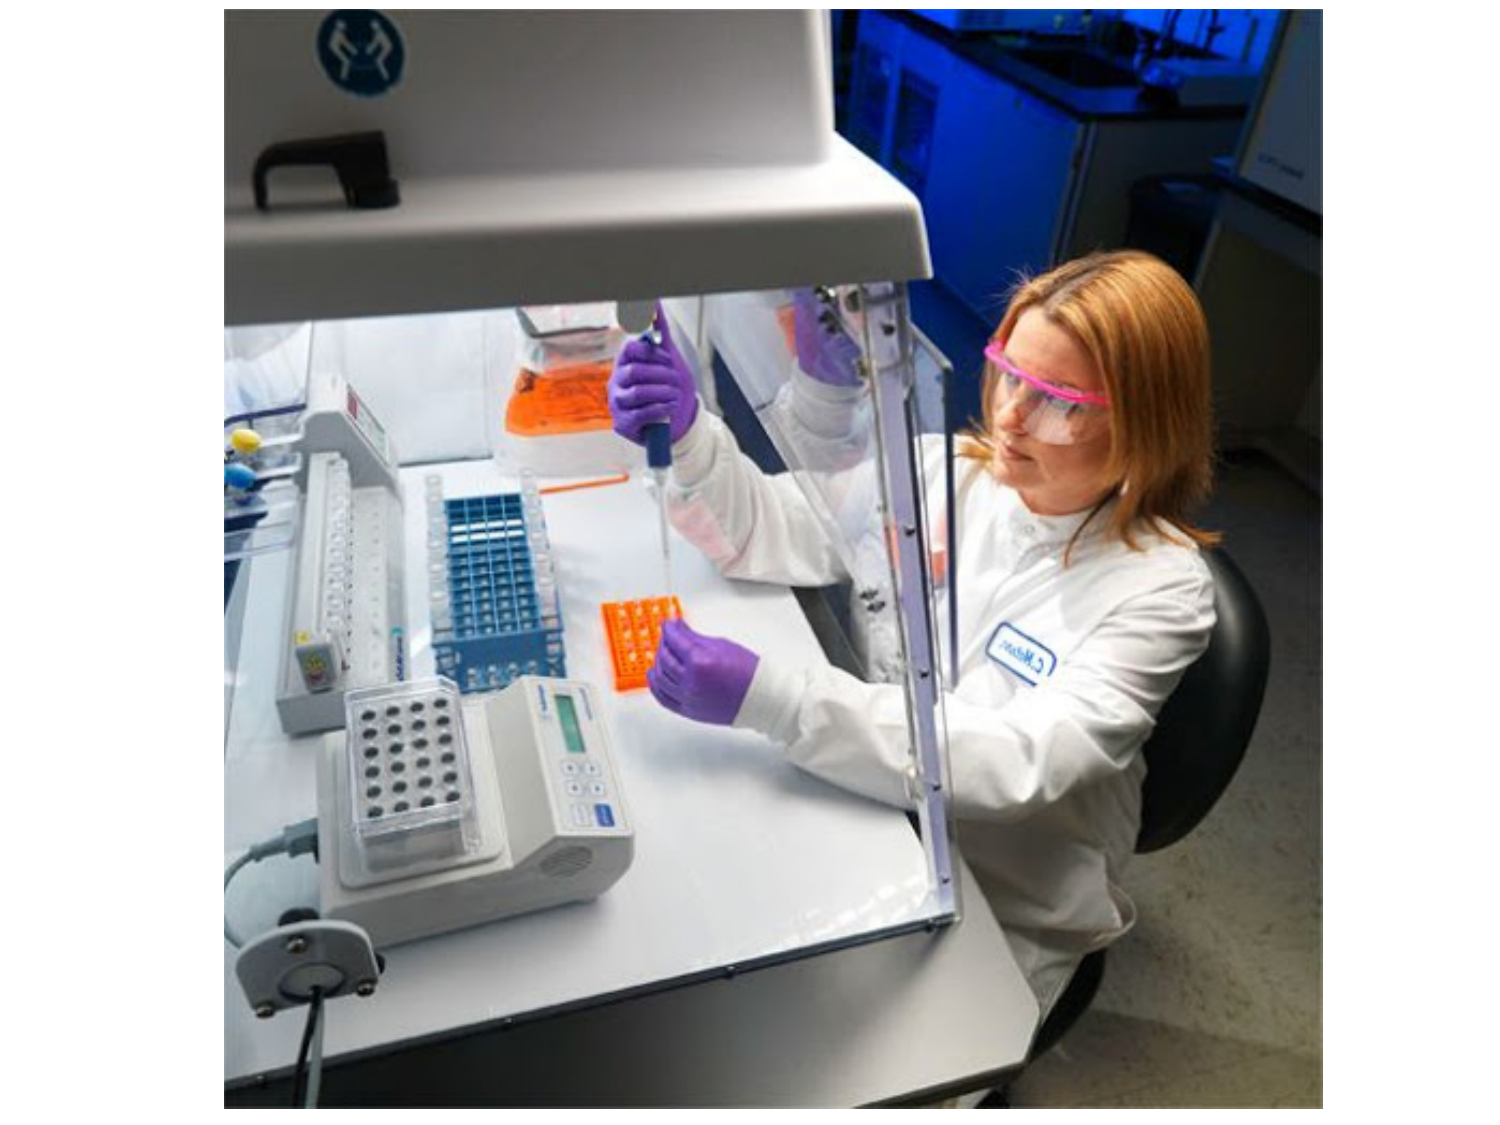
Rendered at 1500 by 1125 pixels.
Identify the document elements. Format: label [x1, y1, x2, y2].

picture [224, 9, 1323, 1109]
